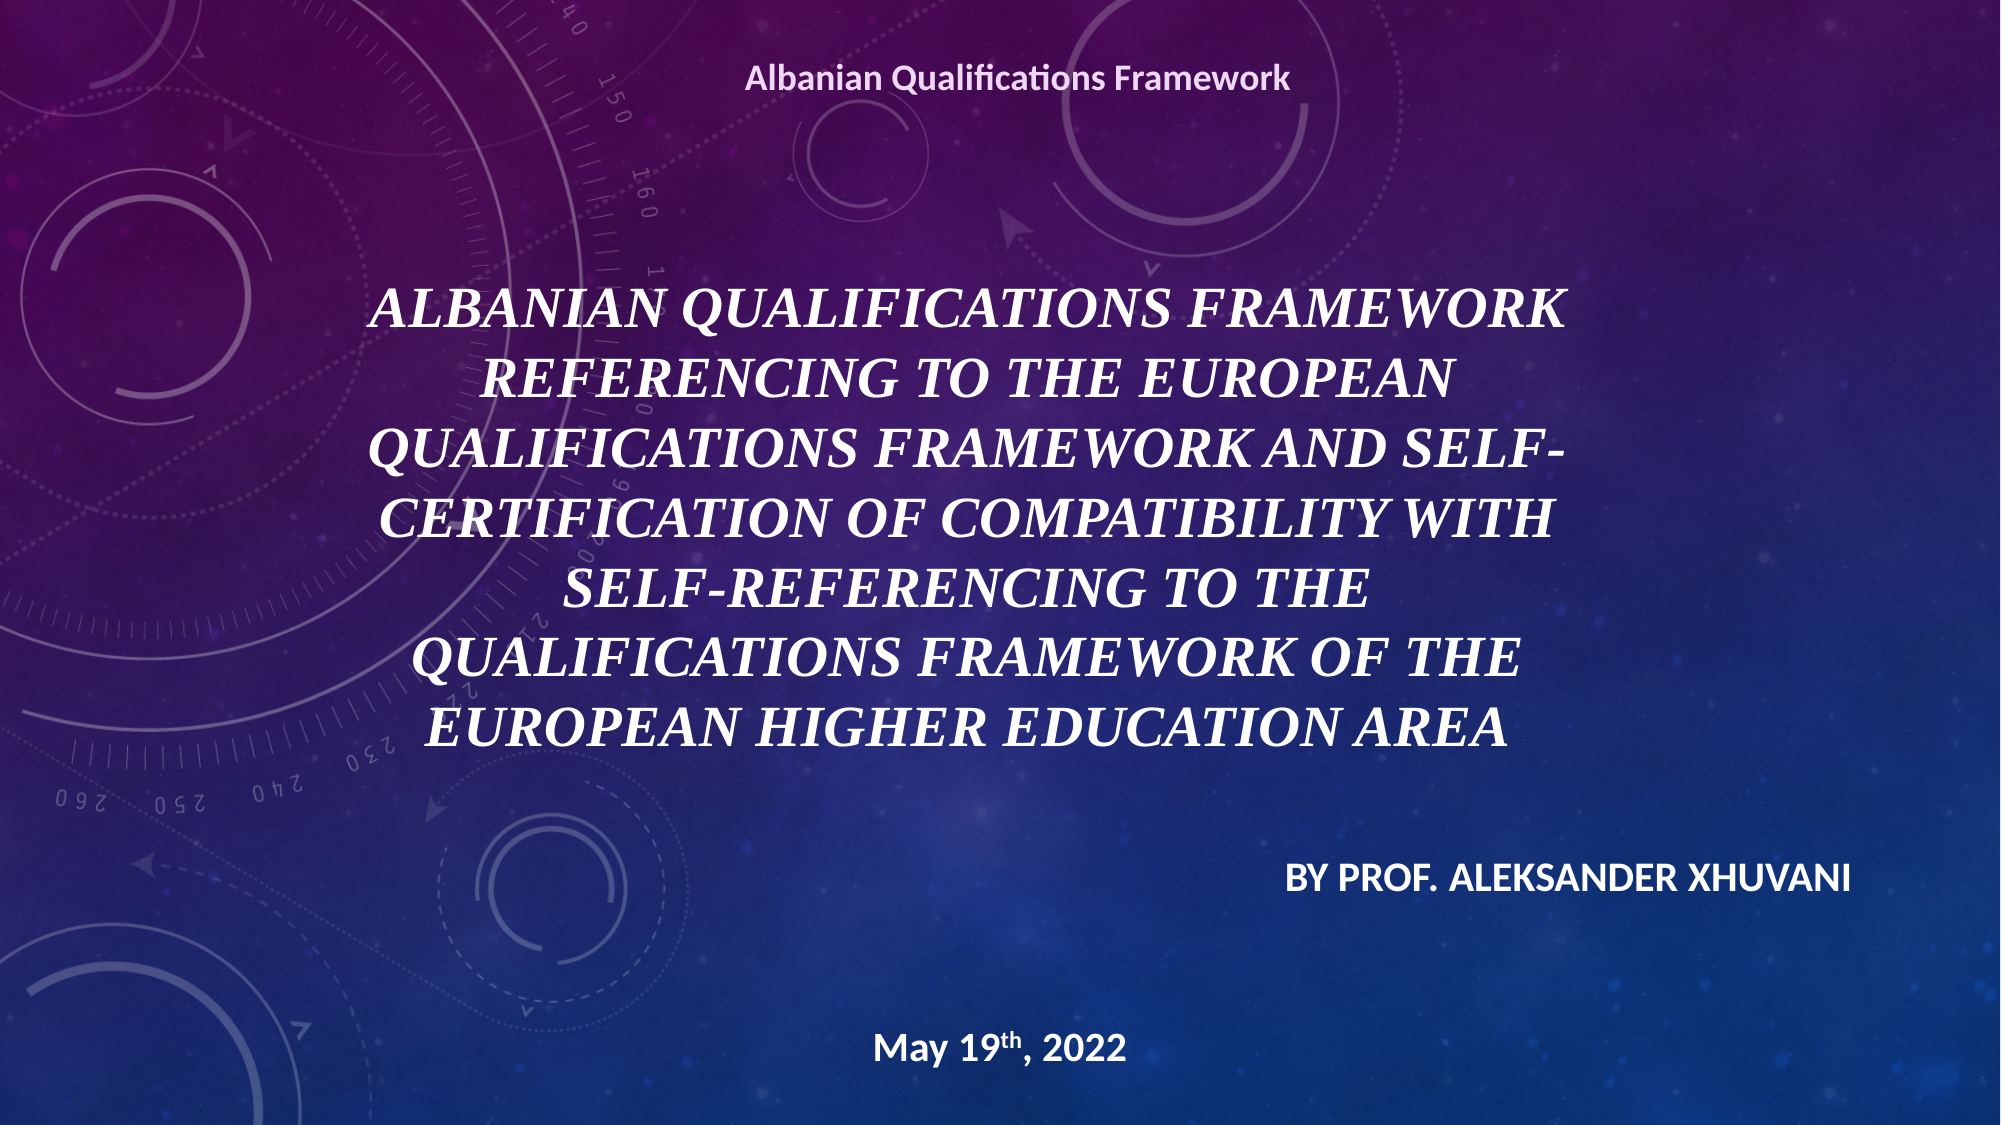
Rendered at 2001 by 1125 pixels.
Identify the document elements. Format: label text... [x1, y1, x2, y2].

text_box May 19th, 2022 [604, 1011, 1396, 1077]
text_box Albanian Qualifications Framework [589, 45, 1456, 106]
picture [0, 0, 2001, 1125]
subtitle By Prof. Aleksander Xhuvani [1128, 841, 1868, 908]
title Albanian Qualifications Framework referencing to the European Qualifications Framework and self-certification of compatibility with self-referencing to the Qualifications Framework of the European Higher Education Area [338, 229, 1596, 766]
